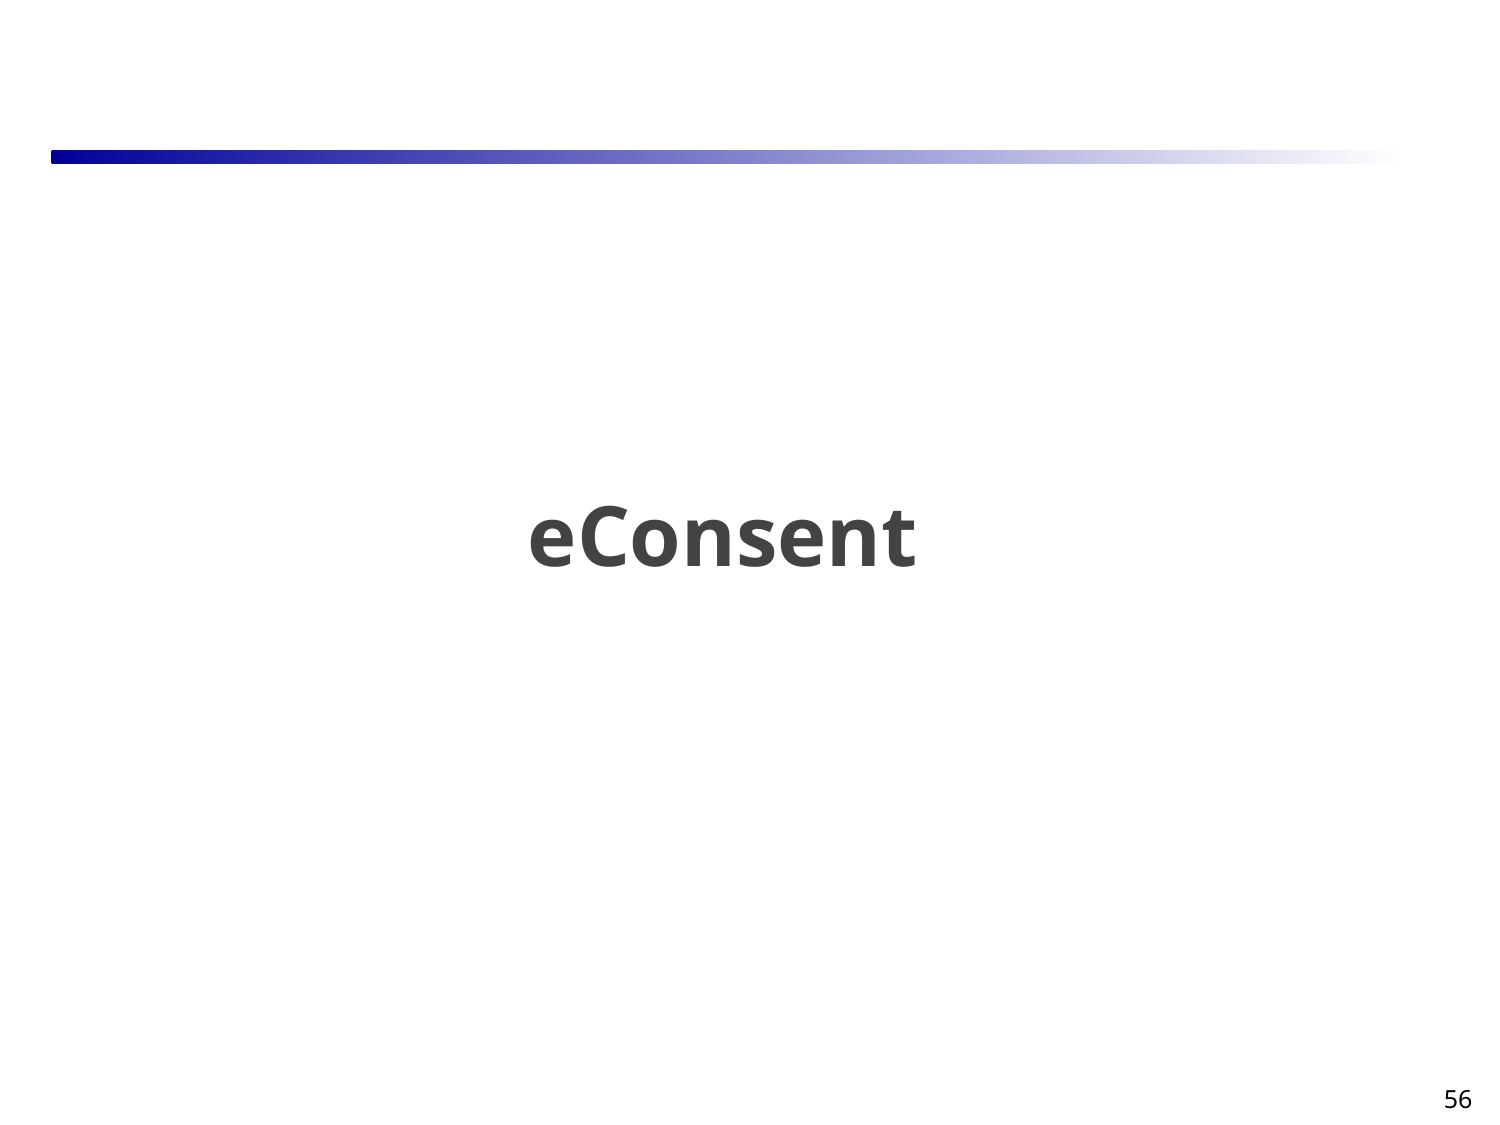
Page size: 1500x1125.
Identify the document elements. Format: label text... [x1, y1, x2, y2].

title eConsent [271, 475, 1175, 592]
slide_number 56 [1174, 1074, 1488, 1125]
